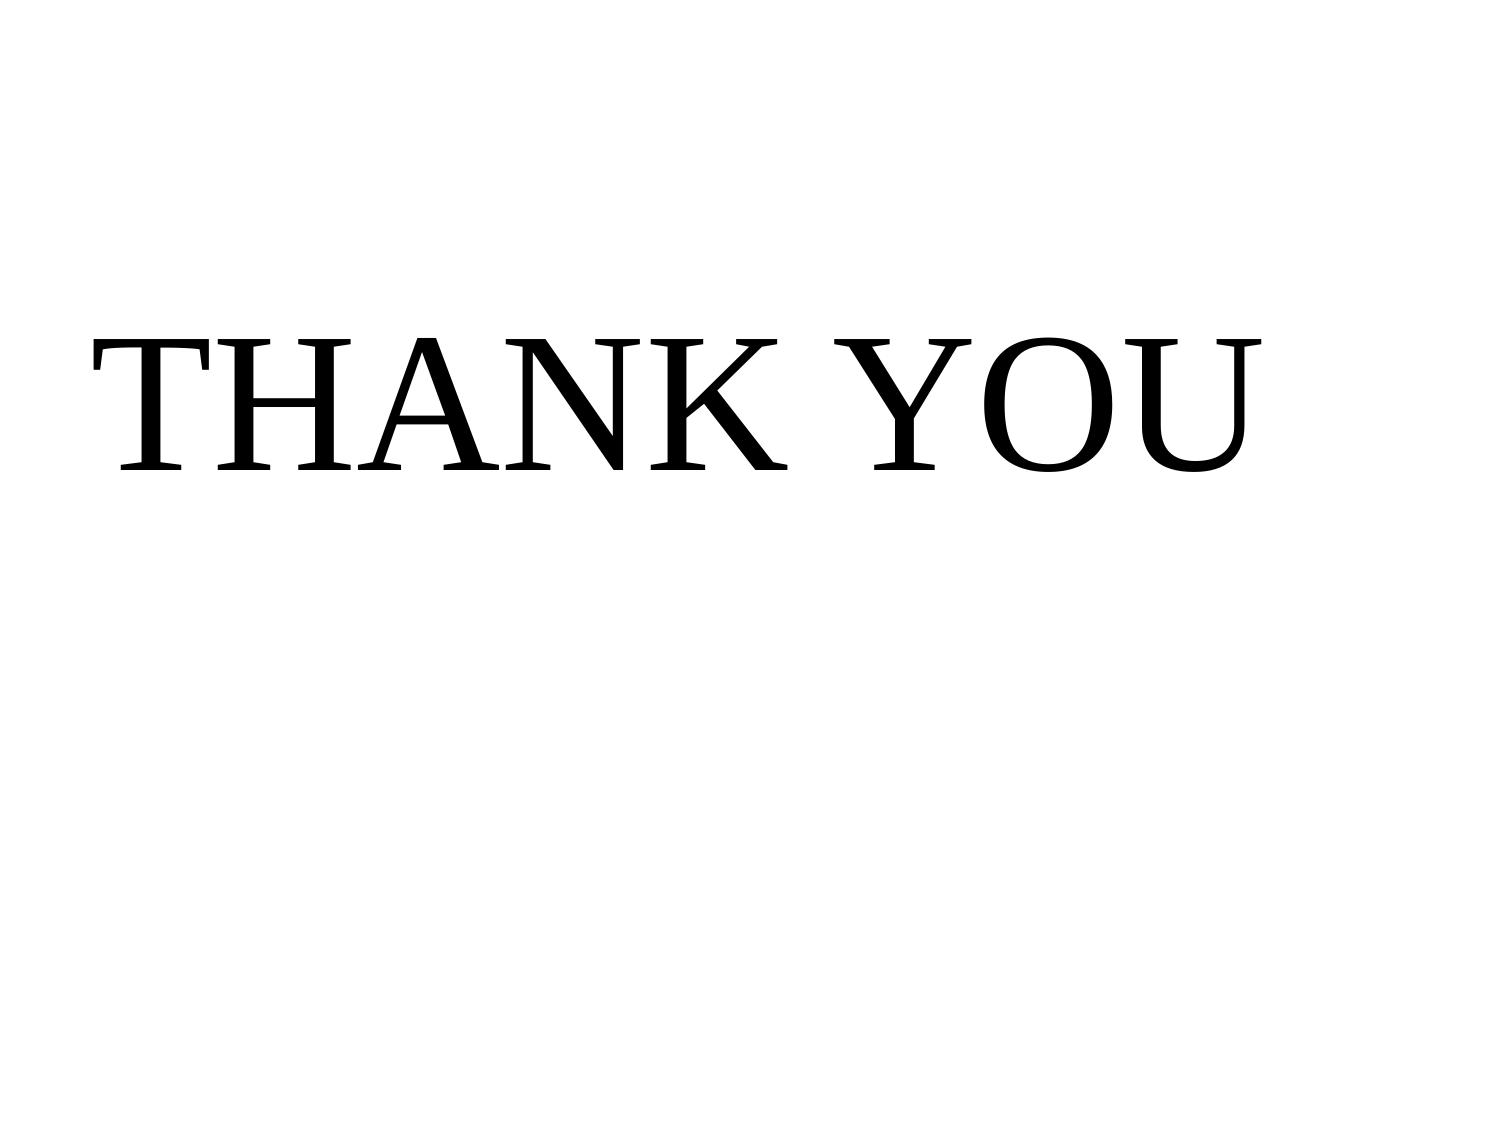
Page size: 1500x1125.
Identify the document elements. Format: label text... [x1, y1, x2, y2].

list THANK YOU [75, 262, 1425, 1005]
